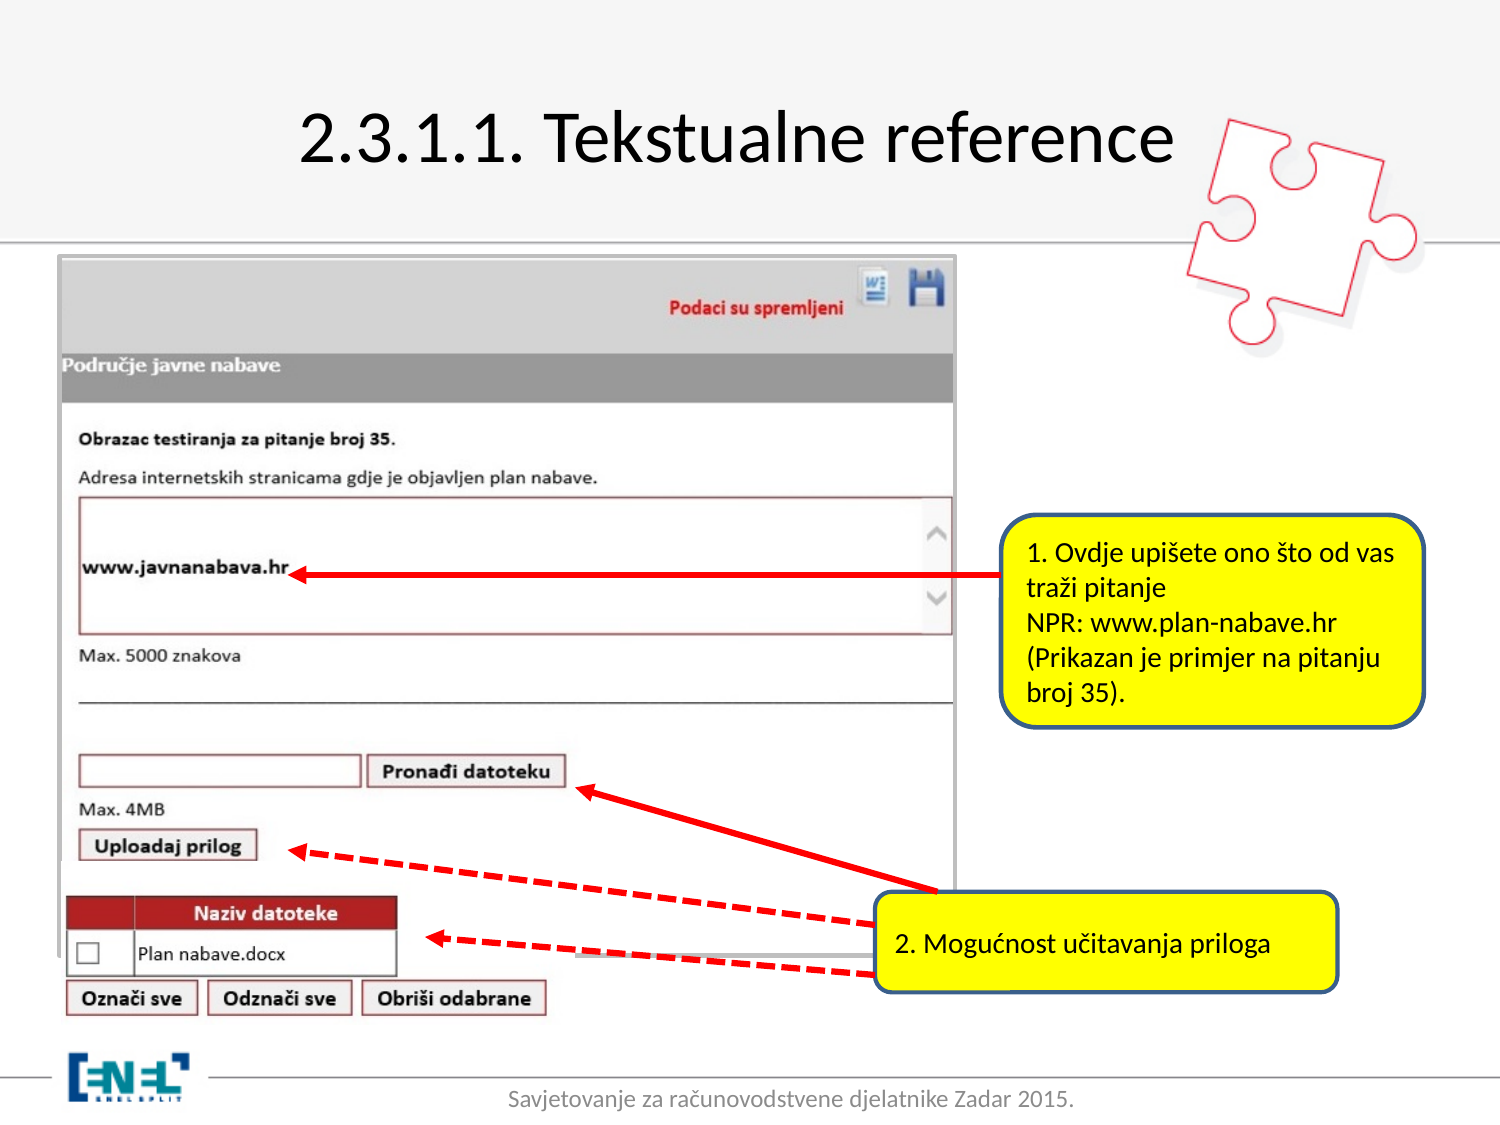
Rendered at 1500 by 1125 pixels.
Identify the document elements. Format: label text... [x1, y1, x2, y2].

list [61, 257, 954, 954]
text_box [424, 936, 876, 976]
picture [0, 0, 1500, 1125]
text_box 1. Ovdje upišete ono što od vas traži pitanje NPR: www.plan-nabave.hr (Prikazan je primjer na pitanju broj 35). [998, 512, 1426, 730]
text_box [574, 787, 938, 892]
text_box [287, 849, 876, 926]
title 2.3.1.1. Tekstualne reference [62, 38, 1413, 227]
text_box 2. Mogućnost učitavanja priloga [874, 889, 1340, 995]
